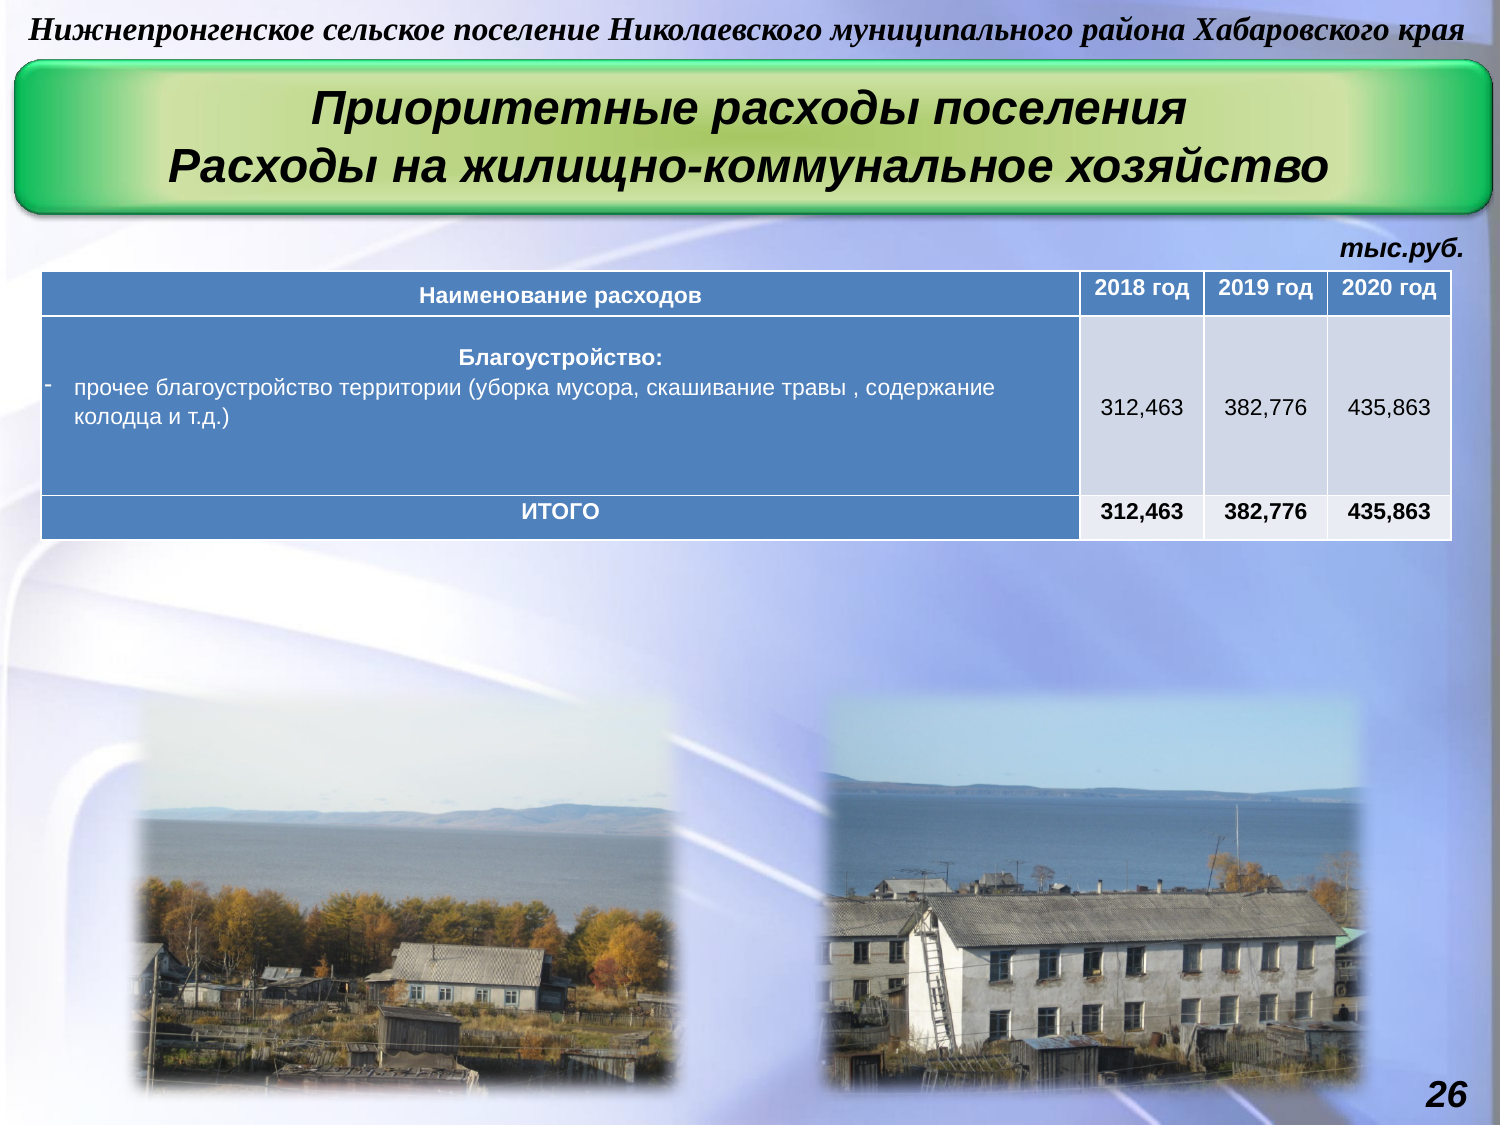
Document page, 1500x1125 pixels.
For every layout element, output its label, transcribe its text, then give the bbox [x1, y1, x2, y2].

table_header 2020 год [1328, 272, 1450, 315]
text_box [0, 227, 1499, 1124]
table_header 2019 год [1205, 272, 1327, 315]
table_cell 312,463 [1081, 317, 1203, 495]
table_header 2018 год [1081, 272, 1203, 315]
picture [122, 677, 692, 1104]
table_cell 435,863 [1328, 317, 1450, 495]
table_cell ИТОГО [42, 496, 1079, 539]
table_cell 312,463 [1081, 496, 1203, 539]
table_cell Благоустройство: прочее благоустройство территории (уборка мусора, скашивание травы , содержание колодца и т.д.) [42, 317, 1079, 495]
text_box тыс.руб. [1325, 235, 1480, 271]
table_cell 382,776 [1205, 317, 1327, 495]
table_cell 435,863 [1328, 496, 1450, 539]
text_box 26 [1393, 1062, 1500, 1123]
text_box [4, 0, 1495, 226]
table_cell 382,776 [1205, 496, 1327, 539]
table_header Наименование расходов [42, 272, 1079, 315]
picture [808, 676, 1378, 1104]
